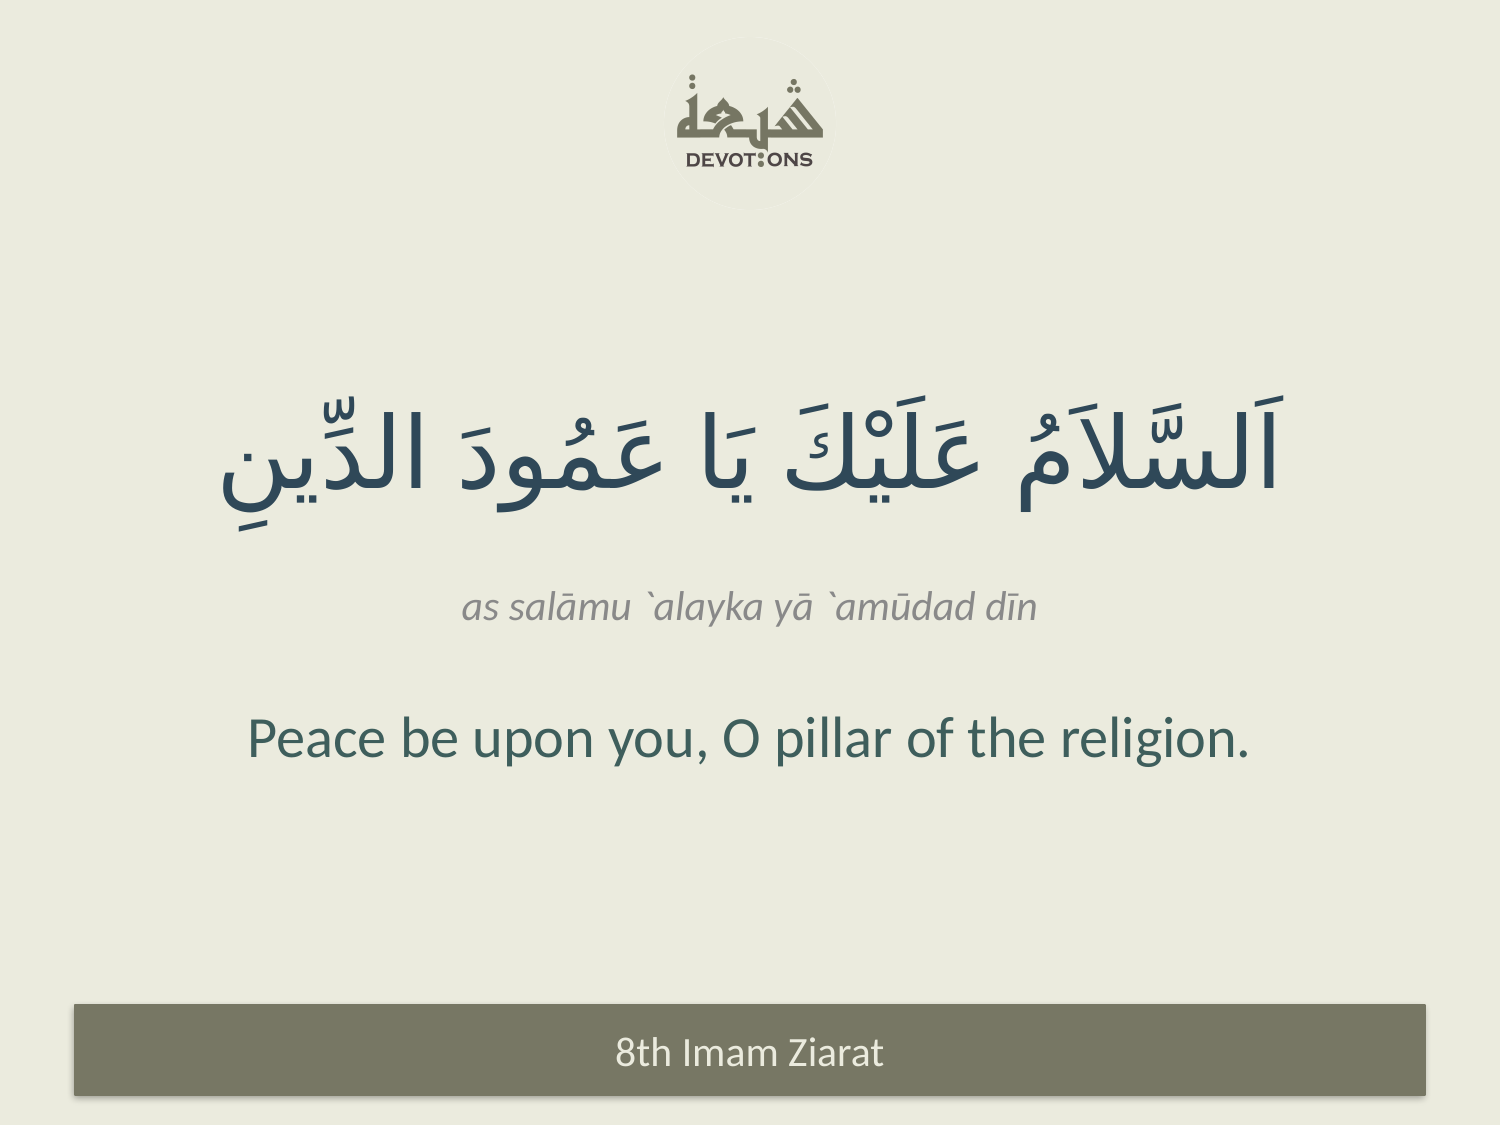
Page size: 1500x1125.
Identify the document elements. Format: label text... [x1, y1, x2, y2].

picture [656, 29, 844, 218]
text_box 8th Imam Ziarat [600, 1017, 900, 1083]
text_box [74, 1004, 1426, 1096]
text_box اَلسَّلاَمُ عَلَيْكَ يَا عَمُودَ الدِّينِ as salāmu `alayka yā `amūdad dīn Peace be upon you, O pillar of the religion. [74, 381, 1425, 776]
